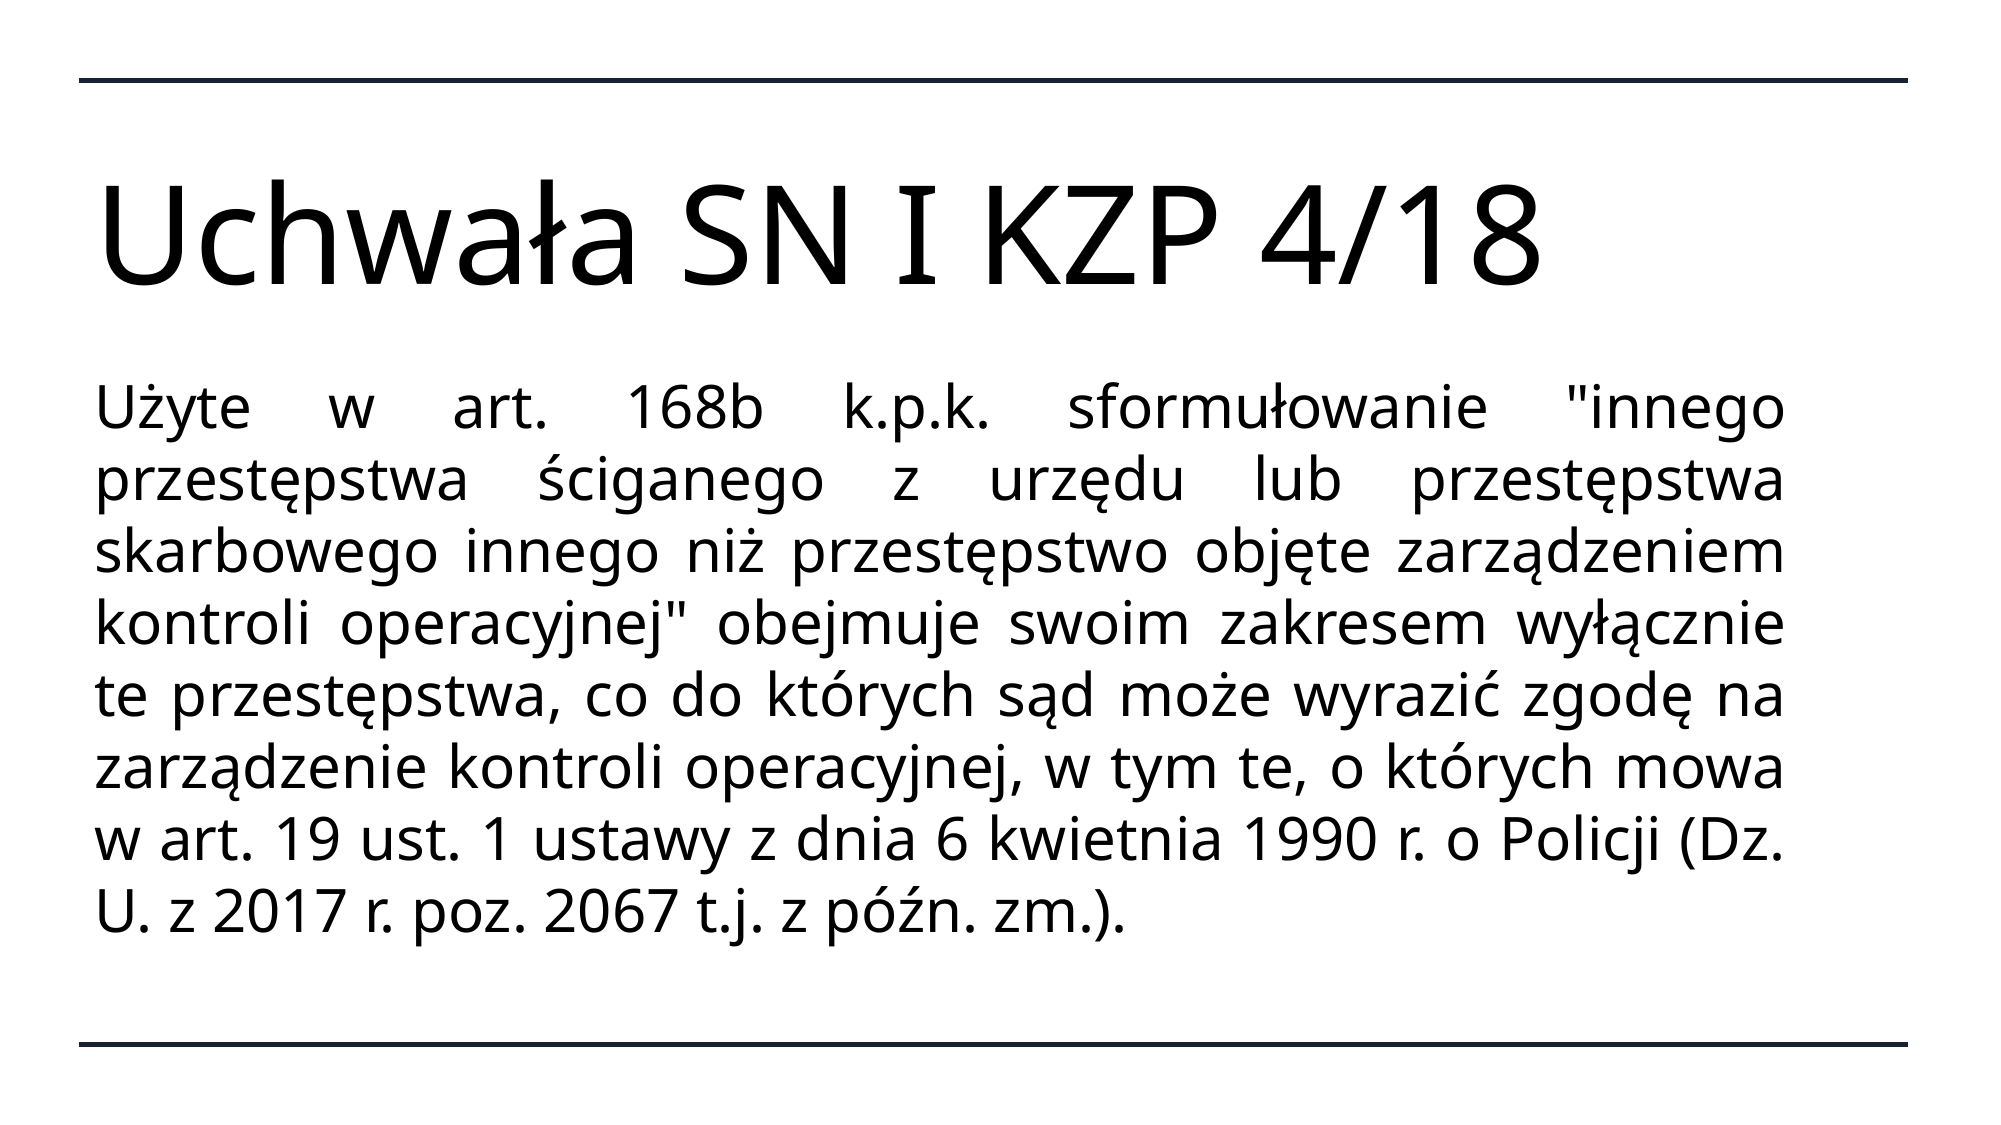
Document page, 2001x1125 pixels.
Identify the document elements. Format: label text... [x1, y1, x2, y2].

title Uchwała SN I KZP 4/18 [79, 160, 1824, 299]
list Użyte w art. 168b k.p.k. sformułowanie "innego przestępstwa ściganego z urzędu lub przestępstwa skarbowego innego niż przestępstwo objęte zarządzeniem kontroli operacyjnej" obejmuje swoim zakresem wyłącznie te przestępstwa, co do których sąd może wyrazić zgodę na zarządzenie kontroli operacyjnej, w tym te, o których mowa w art. 19 ust. 1 ustawy z dnia 6 kwietnia 1990 r. o Policji (Dz. U. z 2017 r. poz. 2067 t.j. z późn. zm.). [79, 361, 1803, 965]
